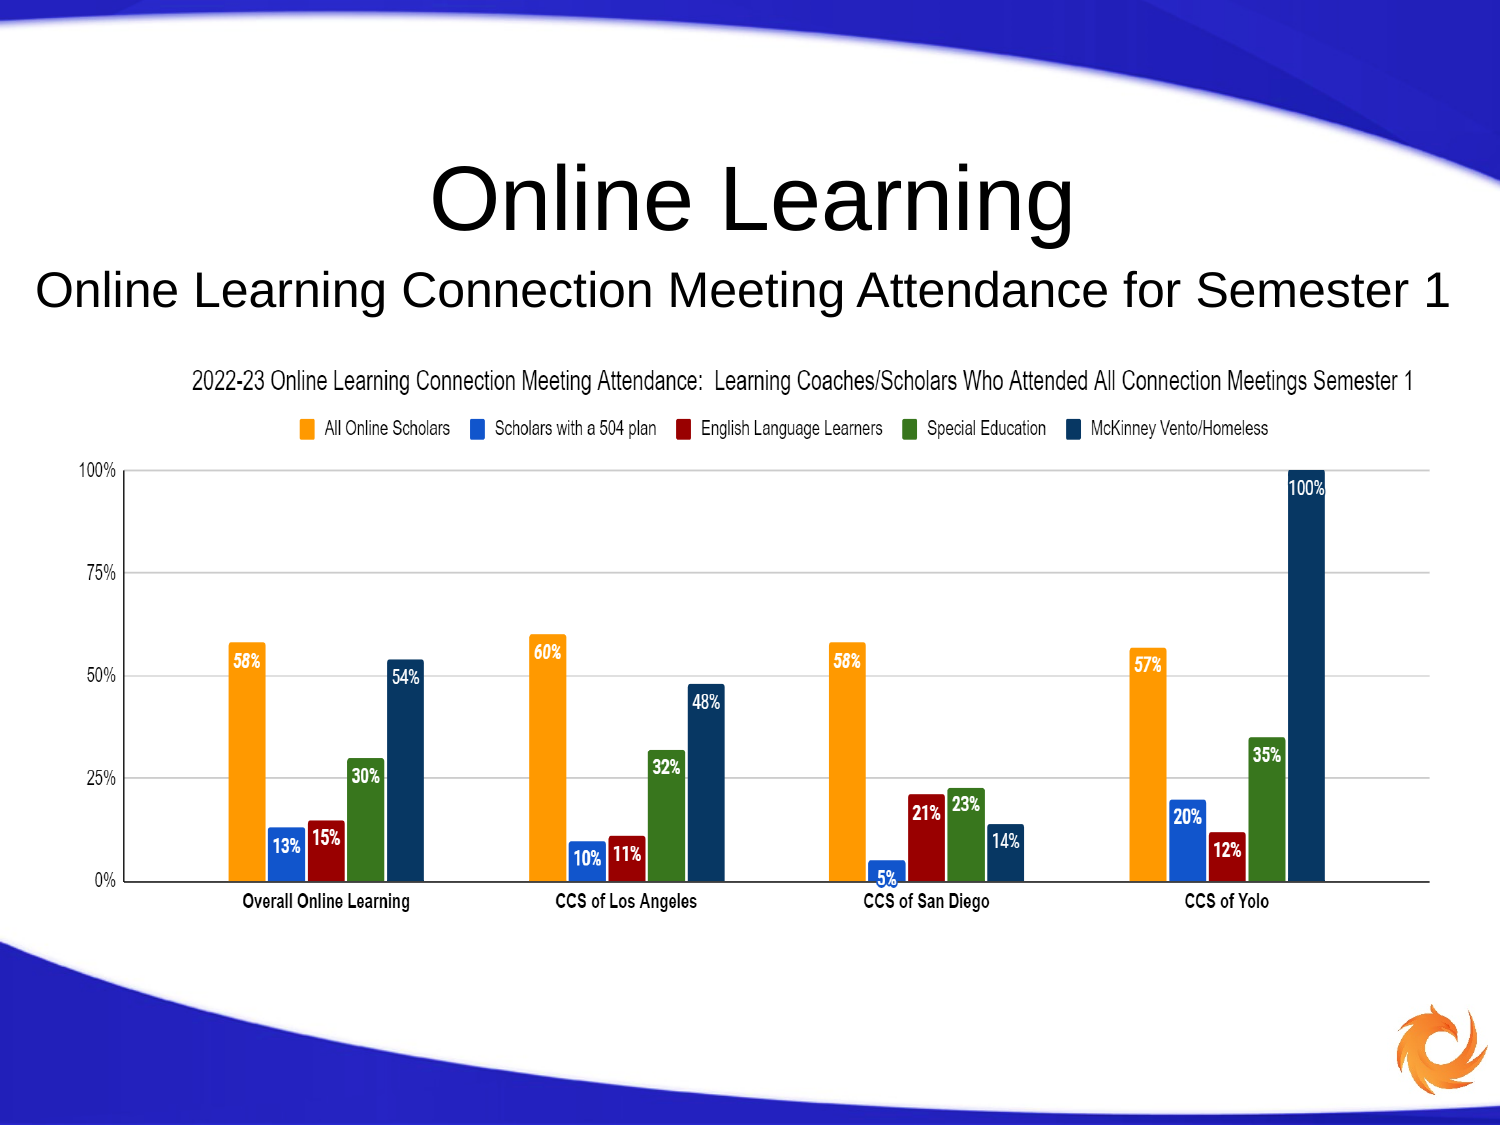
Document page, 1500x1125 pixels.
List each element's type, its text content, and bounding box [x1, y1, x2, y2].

text_box Online Learning Connection Meeting Attendance for Semester 1 [19, 242, 1480, 333]
picture [0, 0, 1500, 1125]
title Online Learning [56, 99, 1451, 242]
